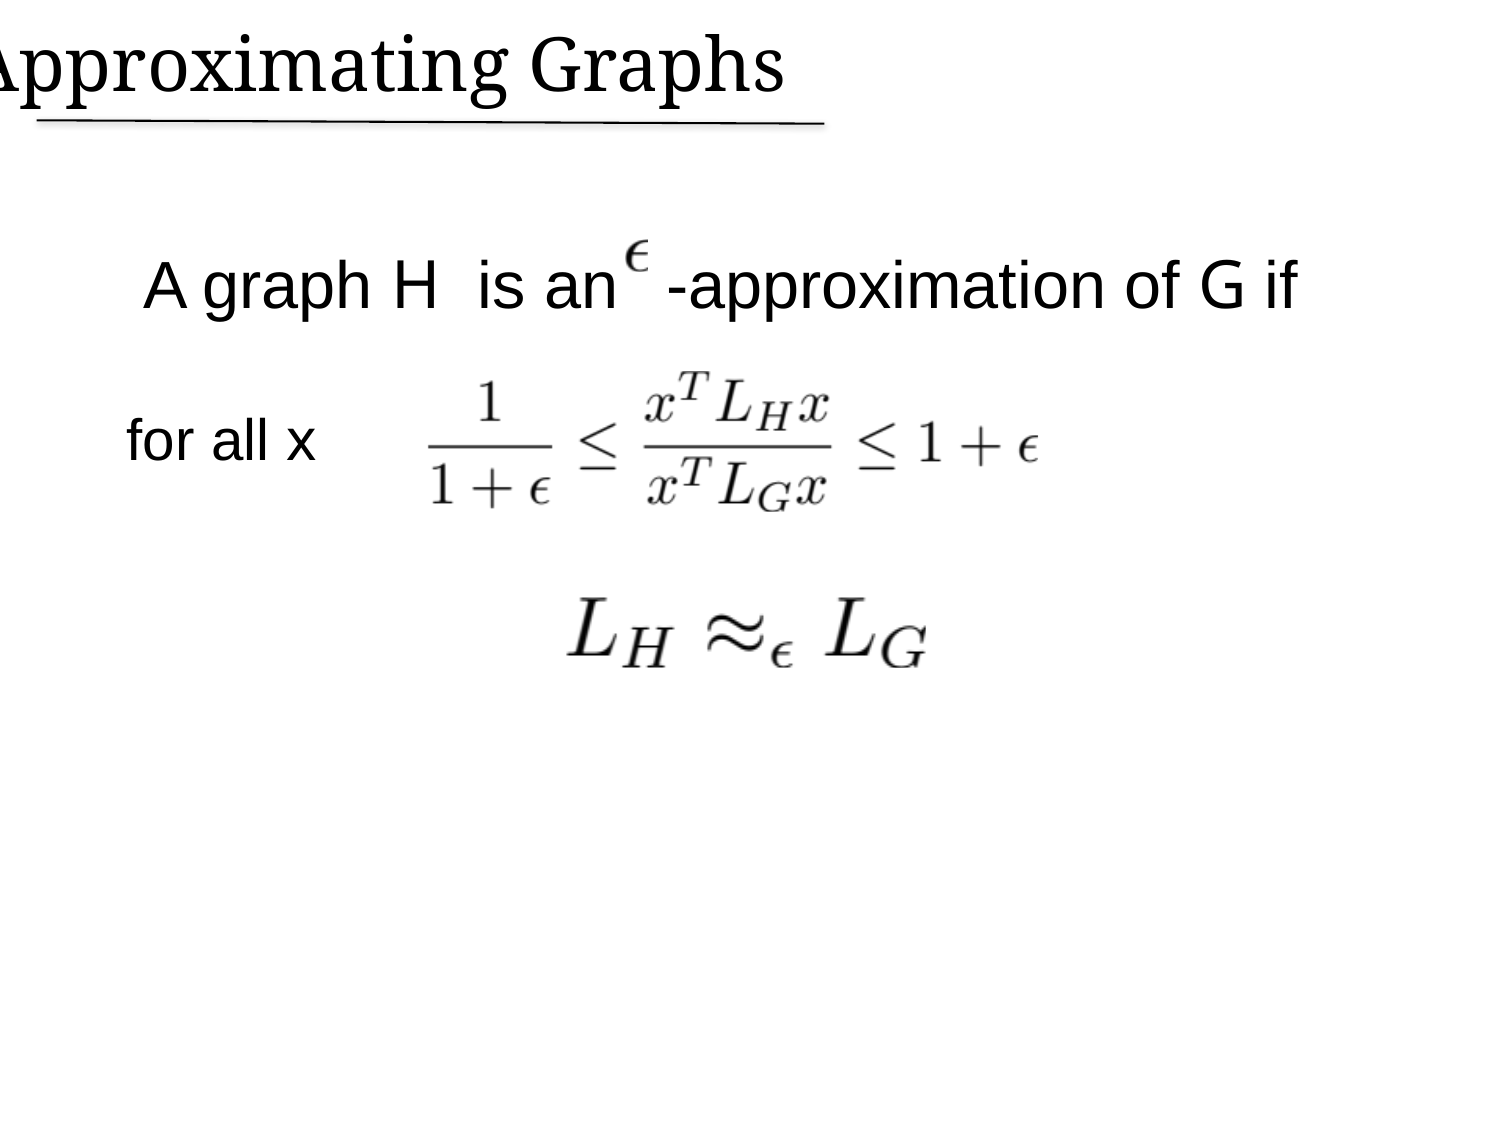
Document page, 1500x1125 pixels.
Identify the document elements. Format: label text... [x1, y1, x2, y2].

text_box for all x [111, 394, 332, 480]
picture [565, 596, 927, 669]
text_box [111, 200, 1349, 298]
picture [427, 371, 1039, 512]
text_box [20, 8, 825, 124]
